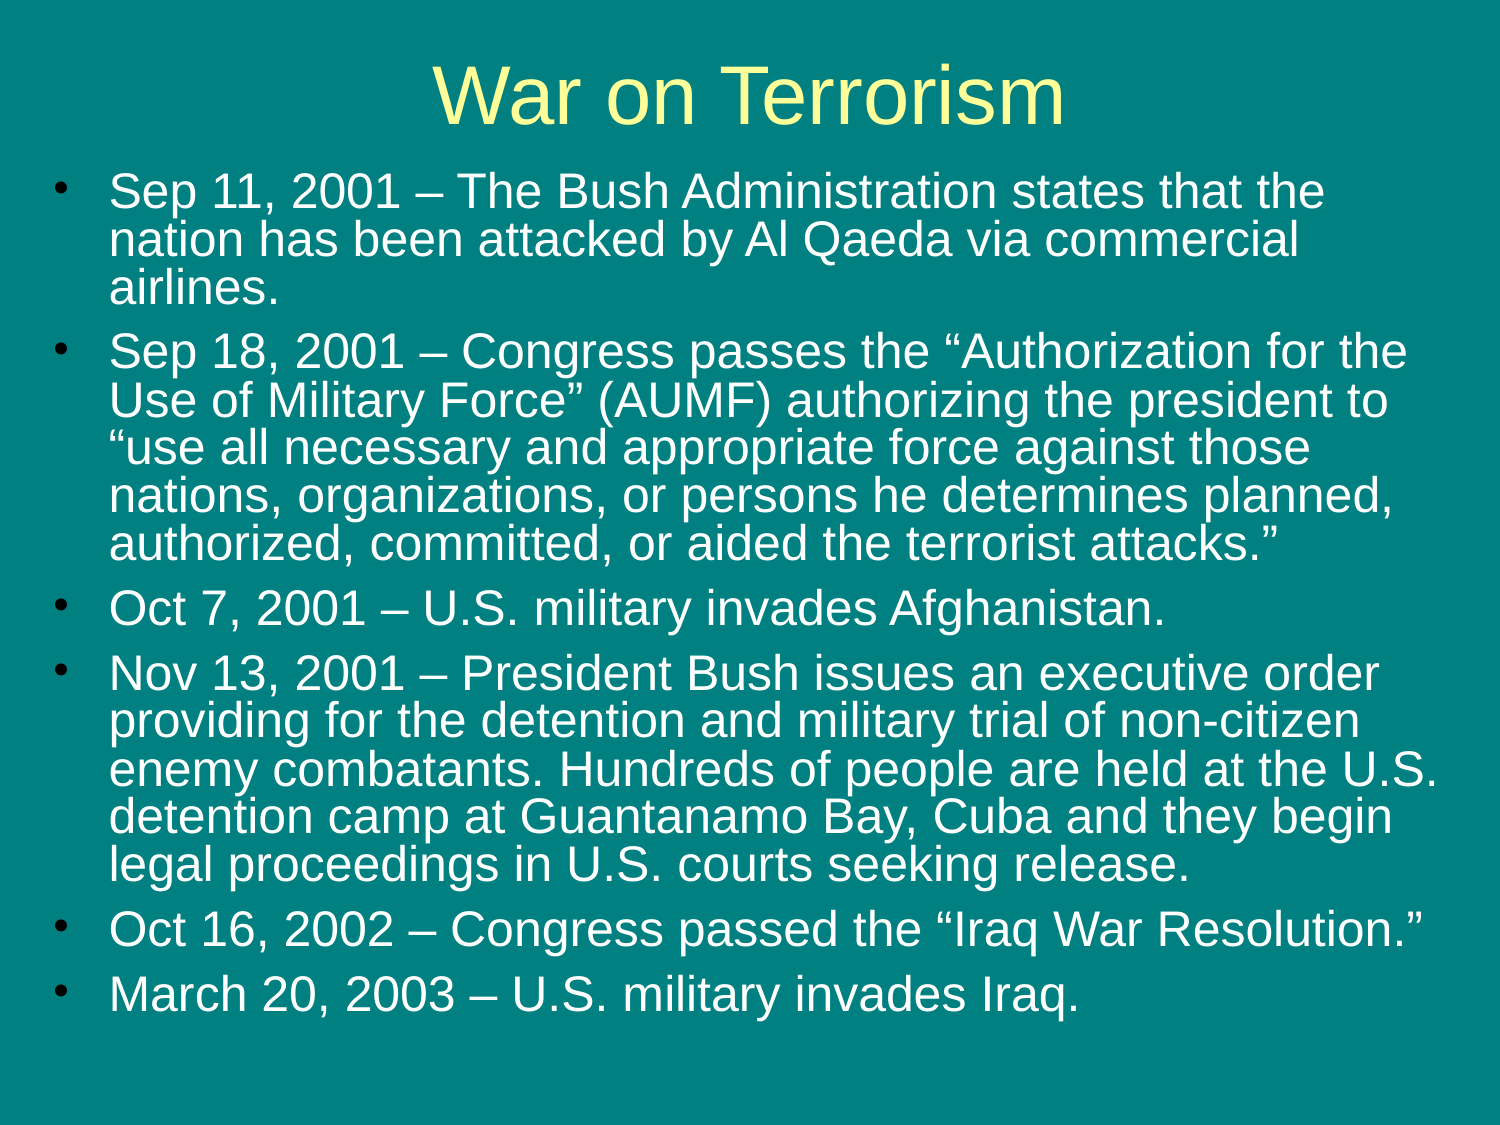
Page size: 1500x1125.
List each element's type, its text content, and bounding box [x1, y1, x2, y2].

title War on Terrorism [74, 44, 1425, 138]
list Sep 11, 2001 – The Bush Administration states that the nation has been attacked by Al Qaeda via commercial airlines. Sep 18, 2001 – Congress passes the “Authorization for the Use of Military Force” (AUMF) authorizing the president to “use all necessary and appropriate force against those nations, organizations, or persons he determines planned, authorized, committed, or aided the terrorist attacks.” Oct 7, 2001 – U.S. military invades Afghanistan. Nov 13, 2001 – President Bush issues an executive order providing for the detention and military trial of non-citizen enemy combatants. Hundreds of people are held at the U.S. detention camp at Guantanamo Bay, Cuba and they begin legal proceedings in U.S. courts seeking release. Oct 16, 2002 – Congress passed the “Iraq War Resolution.” March 20, 2003 – U.S. military invades Iraq. [37, 162, 1476, 1088]
